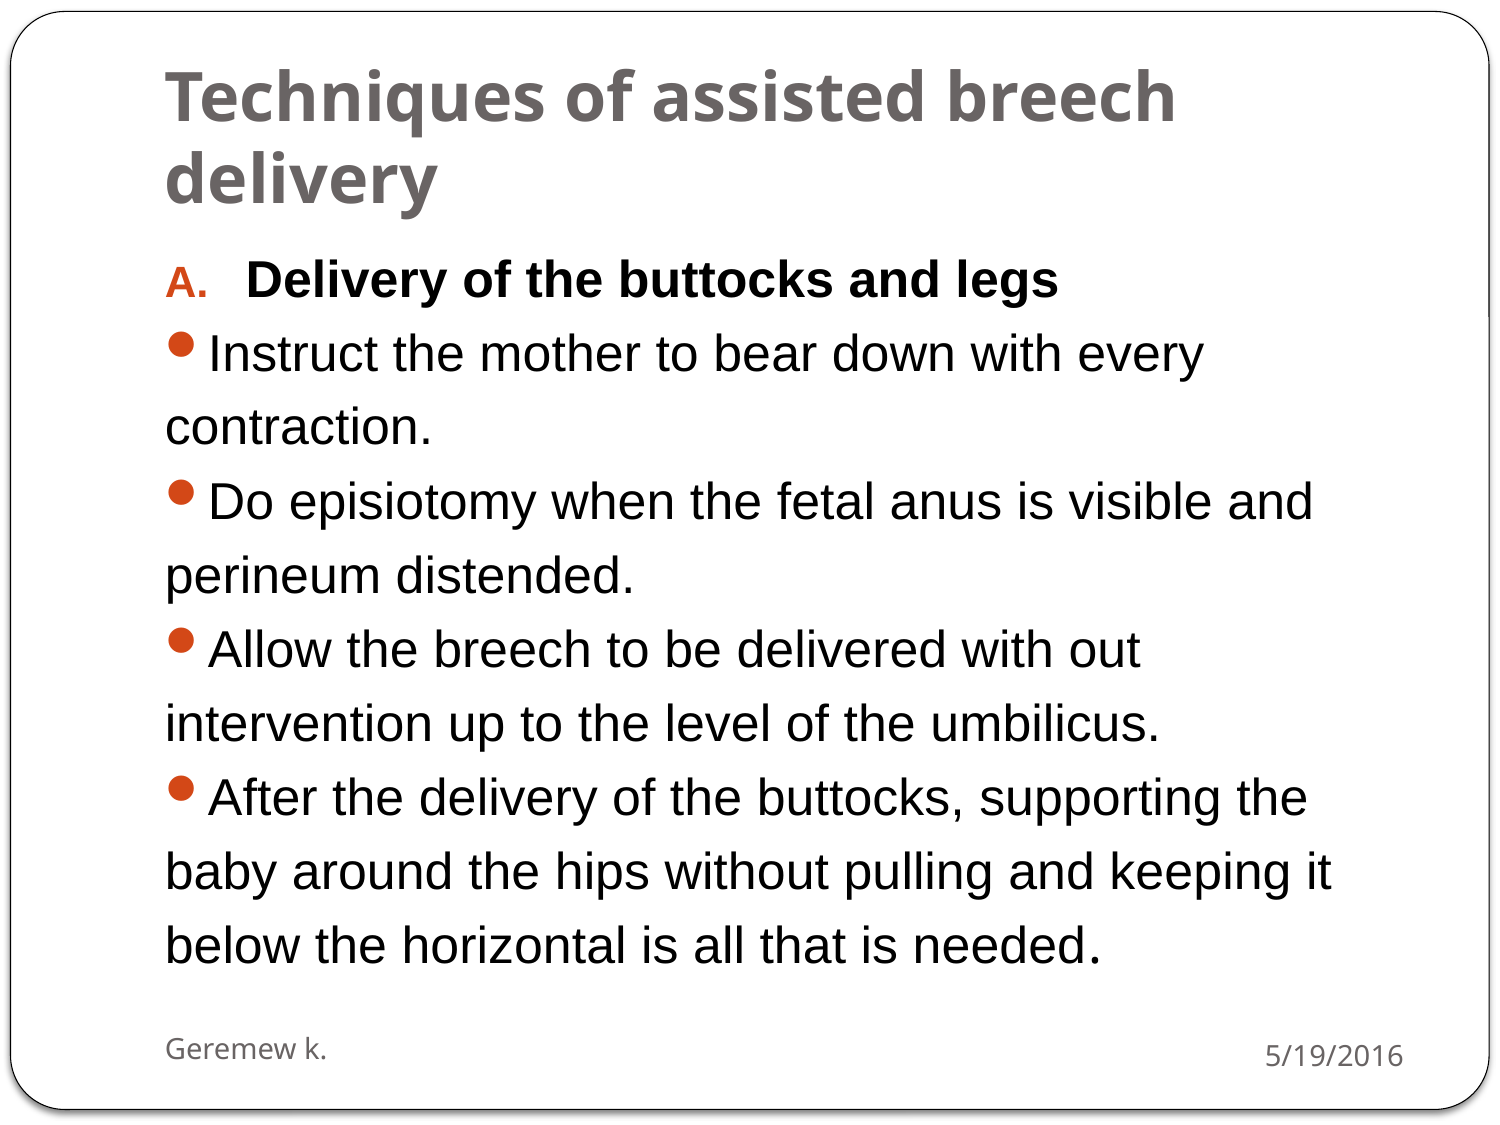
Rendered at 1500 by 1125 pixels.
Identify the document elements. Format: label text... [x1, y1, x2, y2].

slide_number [1012, 1015, 1419, 1094]
title Techniques of assisted breech delivery [150, 45, 1425, 233]
footer Geremew k. [150, 1012, 800, 1088]
list Delivery of the buttocks and legs Instruct the mother to bear down with every contraction. Do episiotomy when the fetal anus is visible and perineum distended. Allow the breech to be delivered with out intervention up to the level of the umbilicus. After the delivery of the buttocks, supporting the baby around the hips without pulling and keeping it below the horizontal is all that is needed. [150, 237, 1425, 988]
